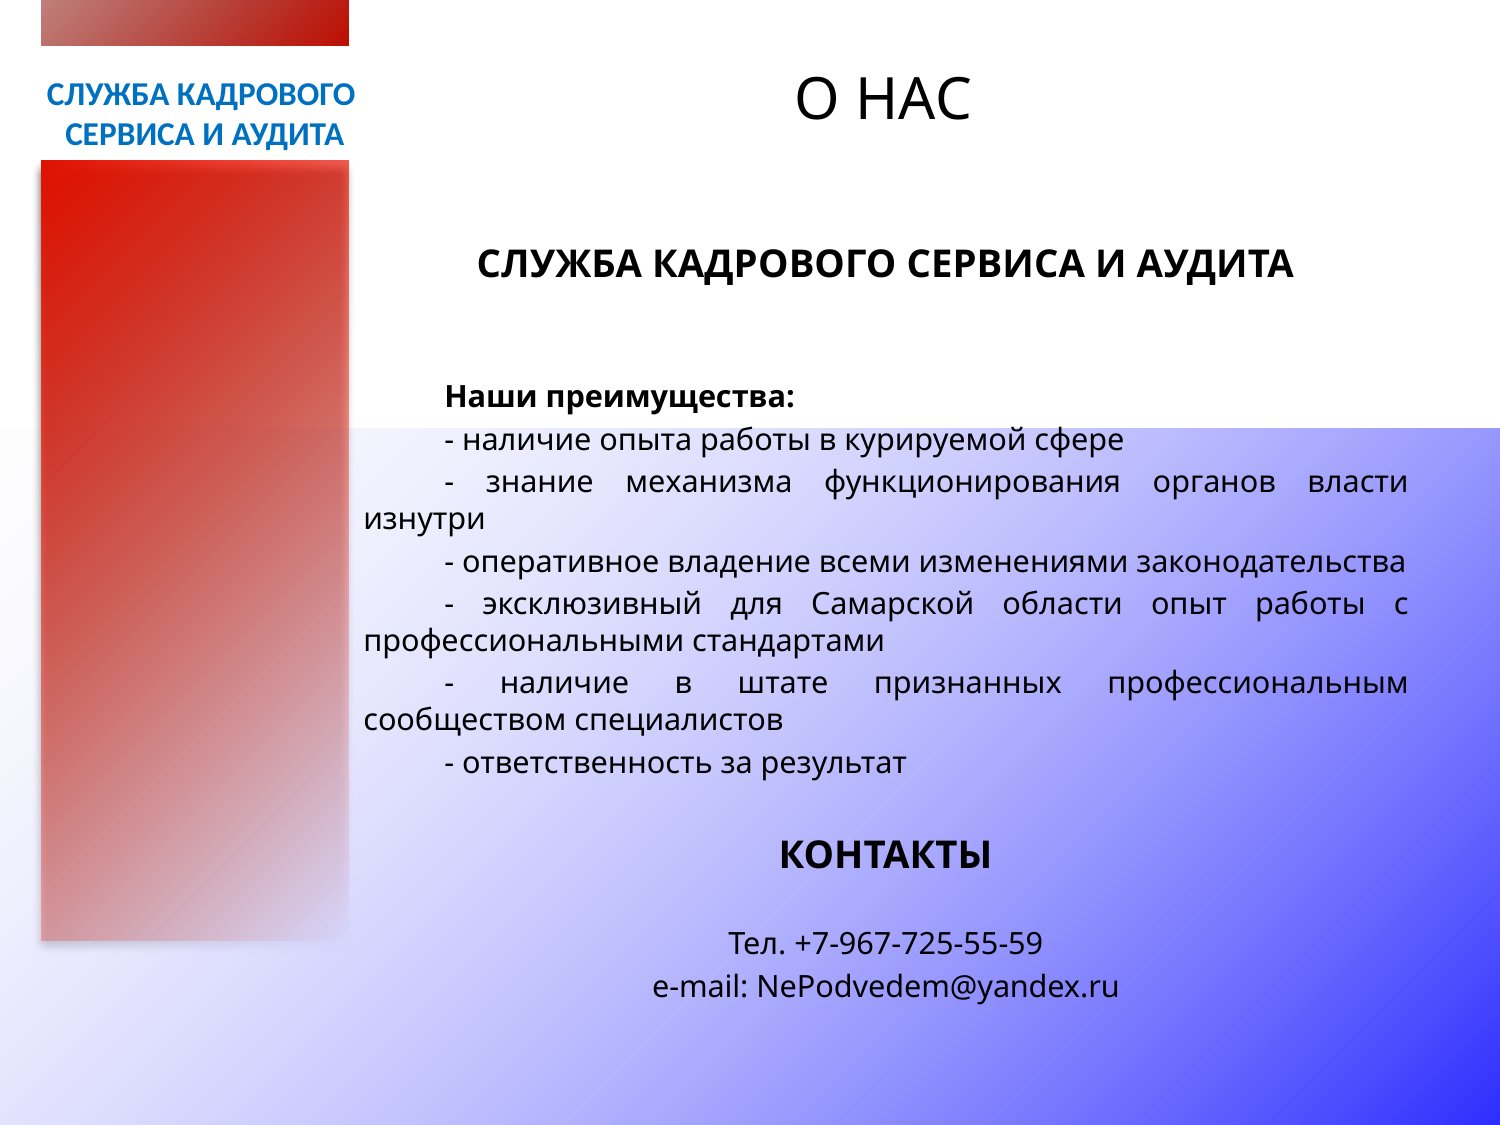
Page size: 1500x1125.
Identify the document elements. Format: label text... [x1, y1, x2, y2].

title О НАС [380, 31, 1388, 161]
text_box [39, 0, 350, 48]
text_box СЛУЖБА КАДРОВОГО СЕРВИСА И АУДИТА [31, 64, 379, 160]
text_box [0, 426, 1500, 1125]
subtitle СЛУЖБА КАДРОВОГО СЕРВИСА И АУДИТА Наши преимущества: - наличие опыта работы в курируемой сфере - знание механизма функционирования органов власти изнутри - оперативное владение всеми изменениями законодательства - эксклюзивный для Самарской области опыт работы с профессиональными стандартами - наличие в штате признанных профессиональным сообществом специалистов - ответственность за результат КОНТАКТЫ Тел. +7-967-725-55-59 e-mail: NePodvedem@yandex.ru [348, 231, 1424, 1047]
text_box [39, 160, 350, 942]
